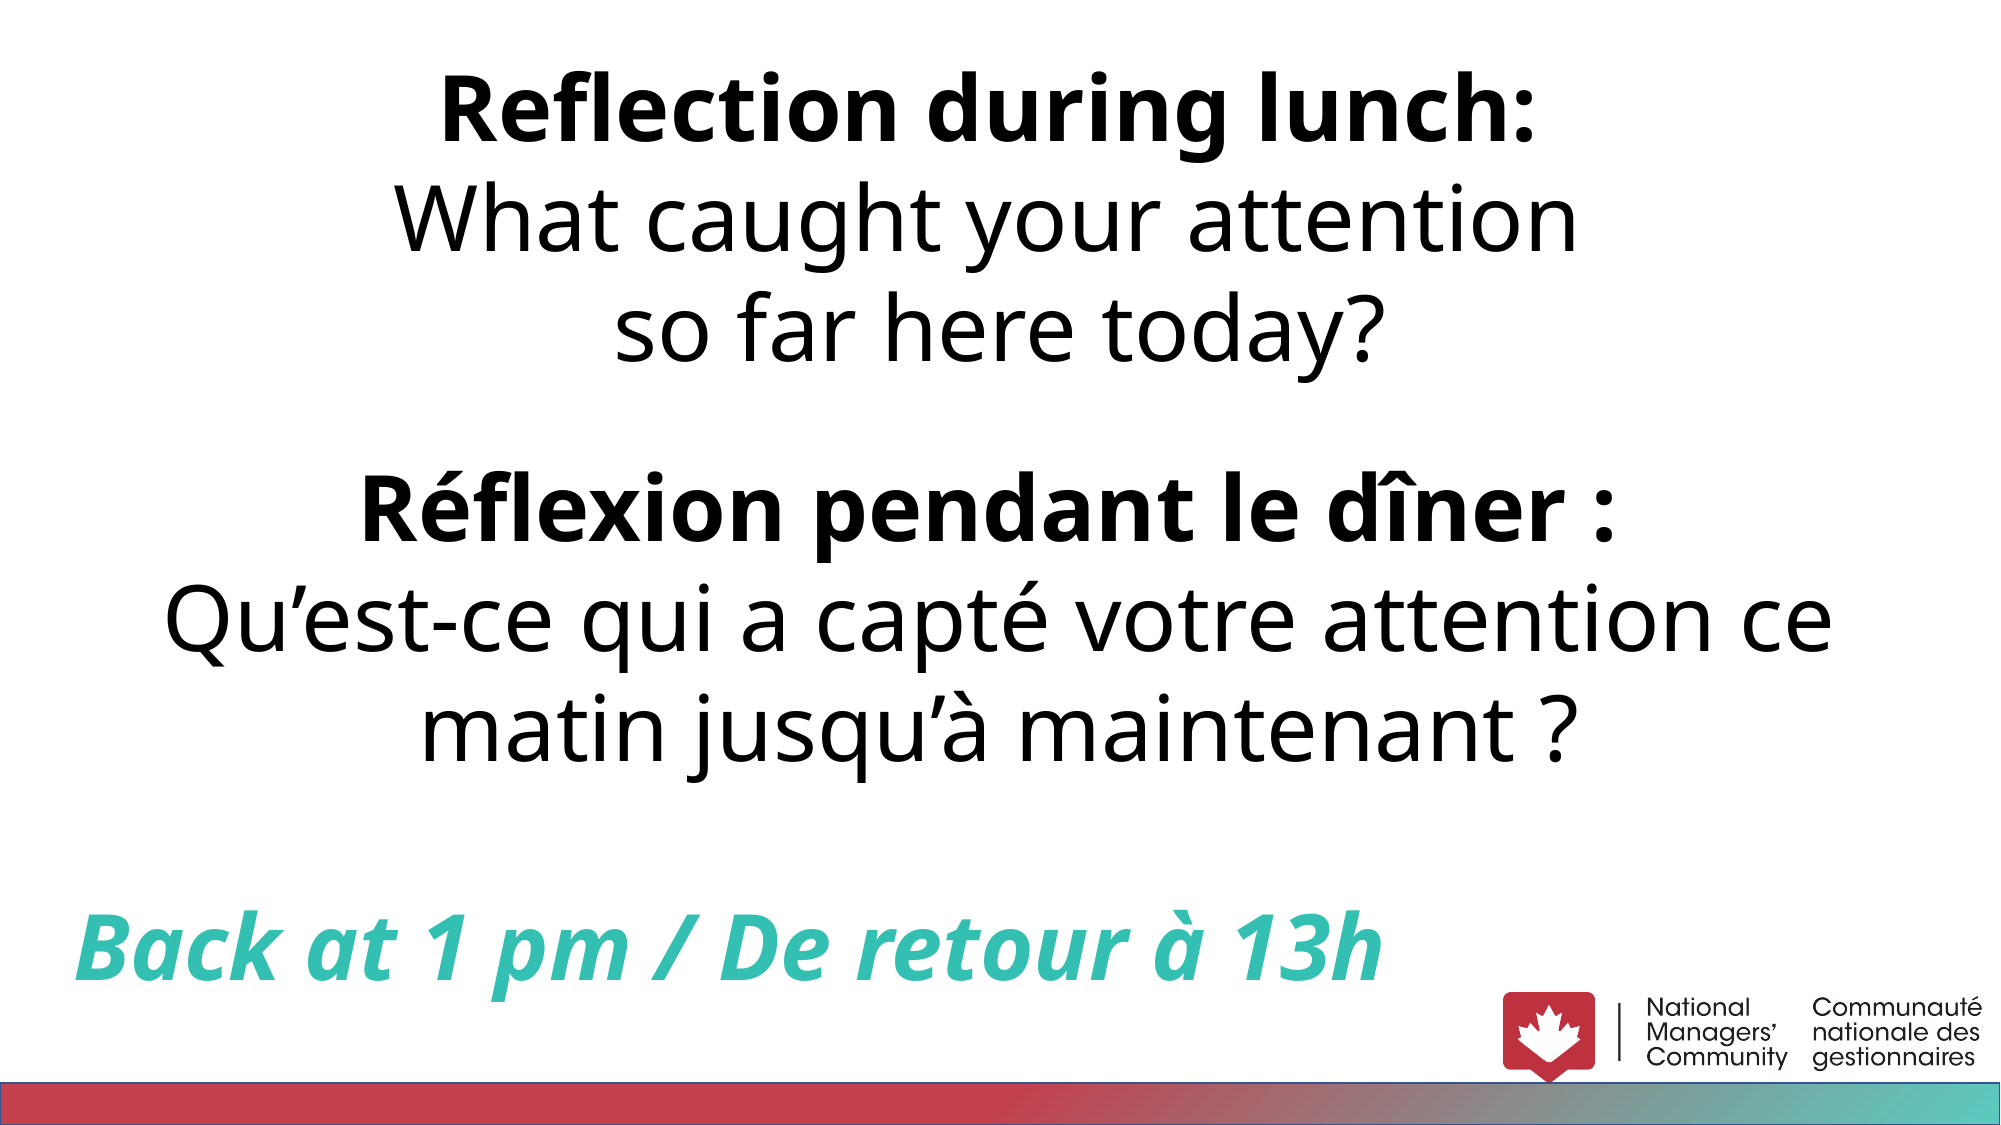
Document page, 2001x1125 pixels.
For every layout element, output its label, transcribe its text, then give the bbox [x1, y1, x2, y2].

text_box Reflection during lunch: What caught your attention so far here today? Réflexion pendant le dîner : Qu’est-ce qui a capté votre attention ce matin jusqu’à maintenant ? Back at 1 pm / De retour à 13h [58, 42, 1942, 1052]
text_box [0, 1082, 2000, 1125]
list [1503, 992, 1982, 1083]
